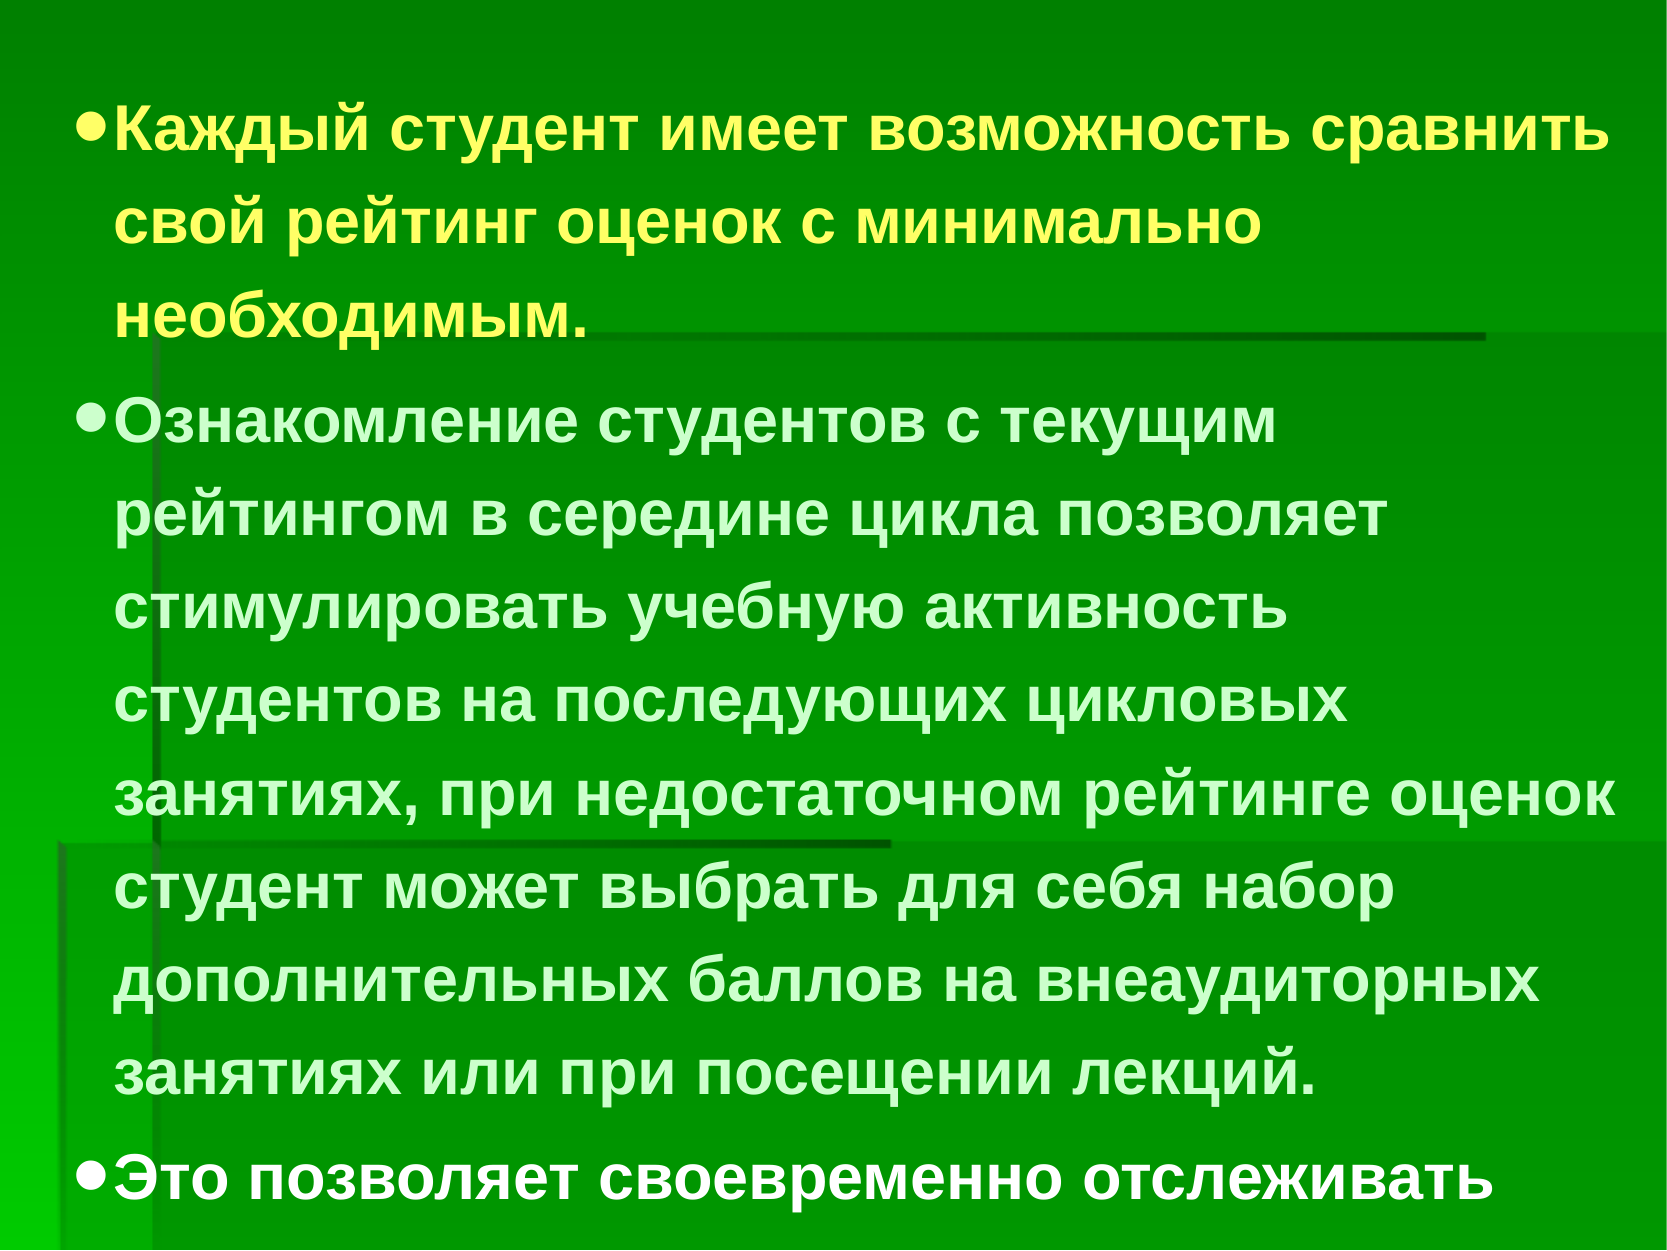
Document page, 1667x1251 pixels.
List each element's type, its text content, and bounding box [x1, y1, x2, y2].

list Каждый студент имеет возможность сравнить свой рейтинг оценок с минимально необходимым. Ознакомление студентов с текущим рейтингом в середине цикла позволяет стимулировать учебную активность студентов на последующих цикловых занятиях, при недостаточном рейтинге оценок студент может выбрать для себя набор дополнительных баллов на внеаудиторных занятиях или при посещении лекций. Это позволяет своевременно отслеживать хронически неуспевающих студентов. [44, 63, 1635, 1213]
picture [0, 0, 1667, 1250]
